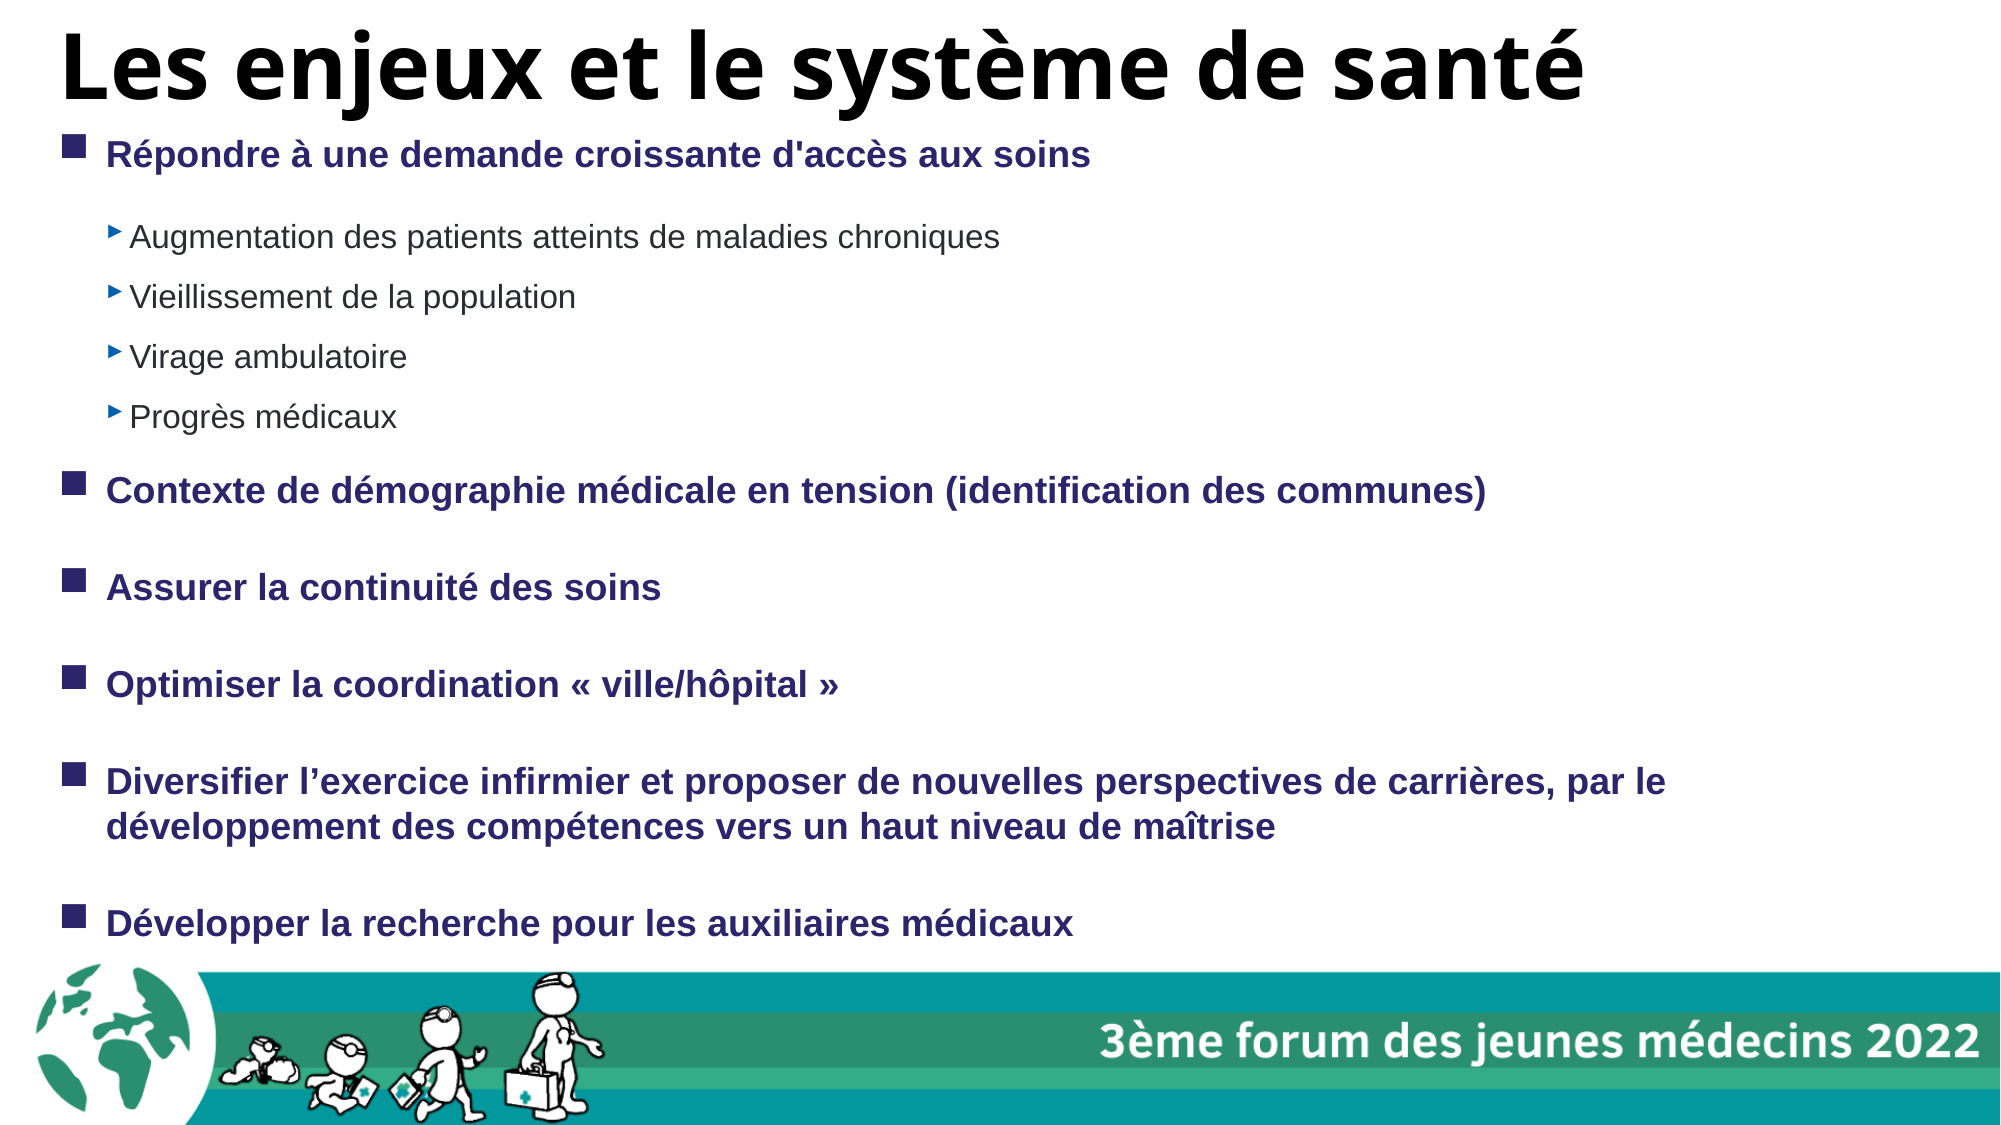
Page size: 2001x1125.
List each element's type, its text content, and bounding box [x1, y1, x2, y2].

list Répondre à une demande croissante d'accès aux soins Augmentation des patients atteints de maladies chroniques Vieillissement de la population Virage ambulatoire Progrès médicaux Contexte de démographie médicale en tension (identification des communes) Assurer la continuité des soins Optimiser la coordination « ville/hôpital » Diversifier l’exercice infirmier et proposer de nouvelles perspectives de carrières, par le développement des compétences vers un haut niveau de maîtrise Développer la recherche pour les auxiliaires médicaux [43, 122, 1907, 958]
picture [0, 0, 2001, 1125]
title Les enjeux et le système de santé [43, 13, 1780, 122]
